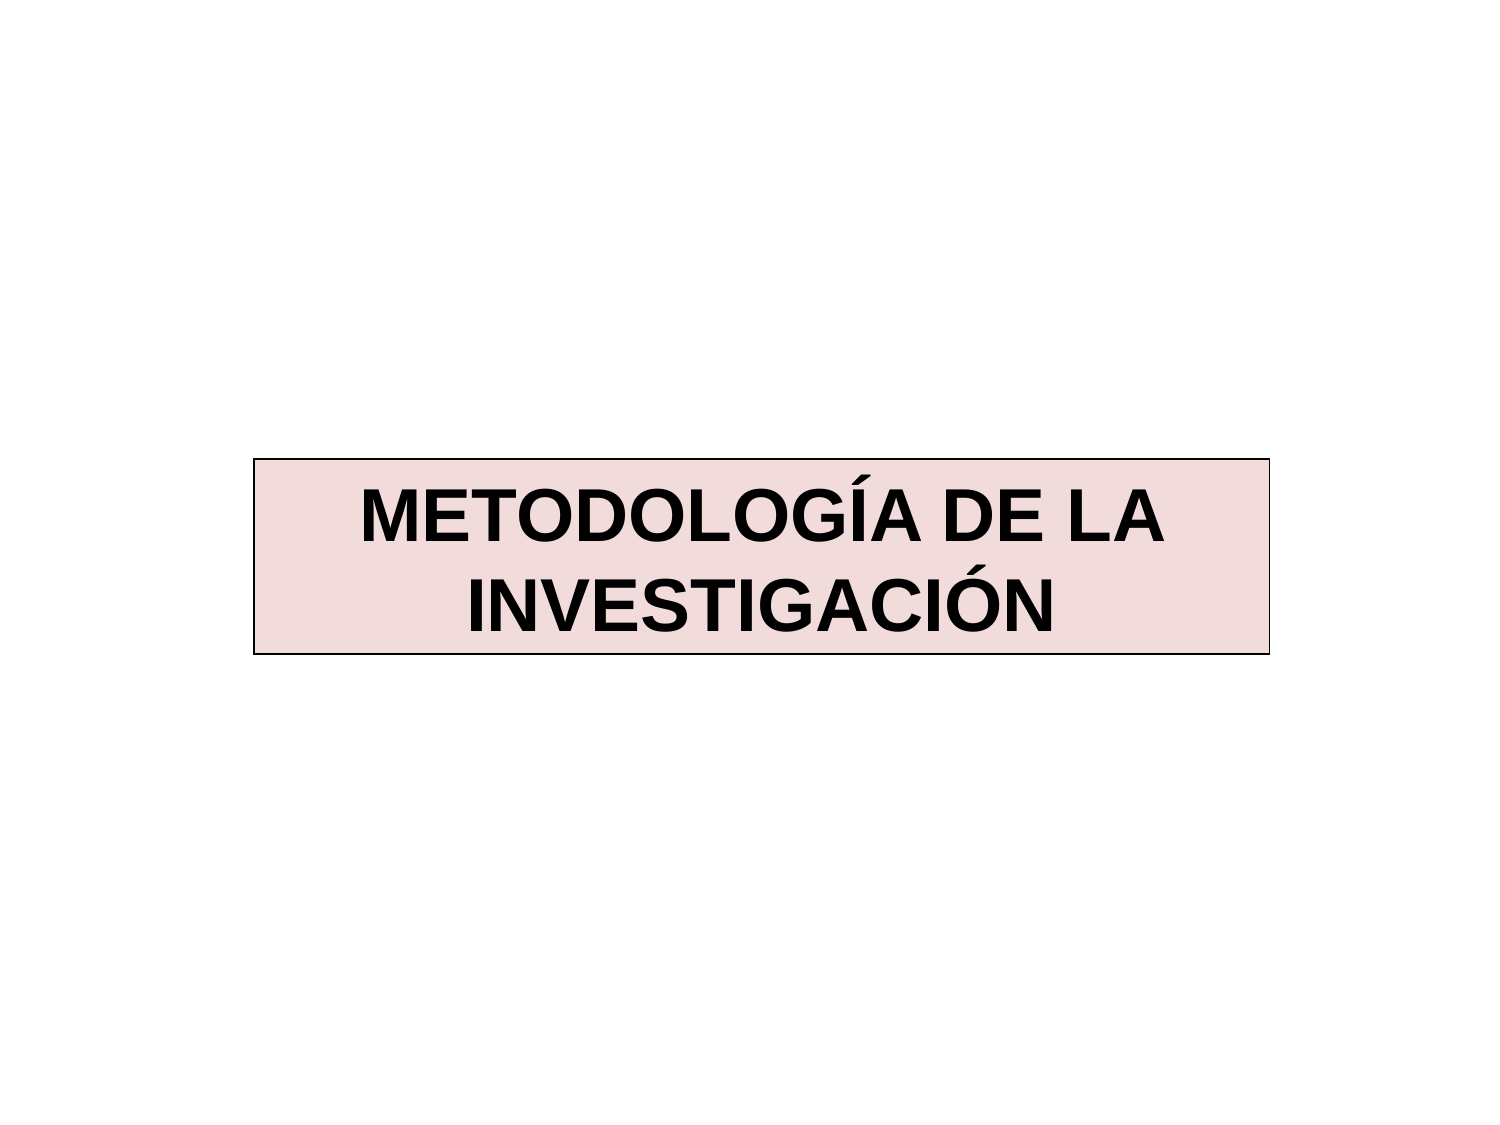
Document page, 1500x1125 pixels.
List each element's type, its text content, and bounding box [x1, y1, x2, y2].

text_box METODOLOGÍA DE LA INVESTIGACIÓN [253, 459, 1270, 655]
